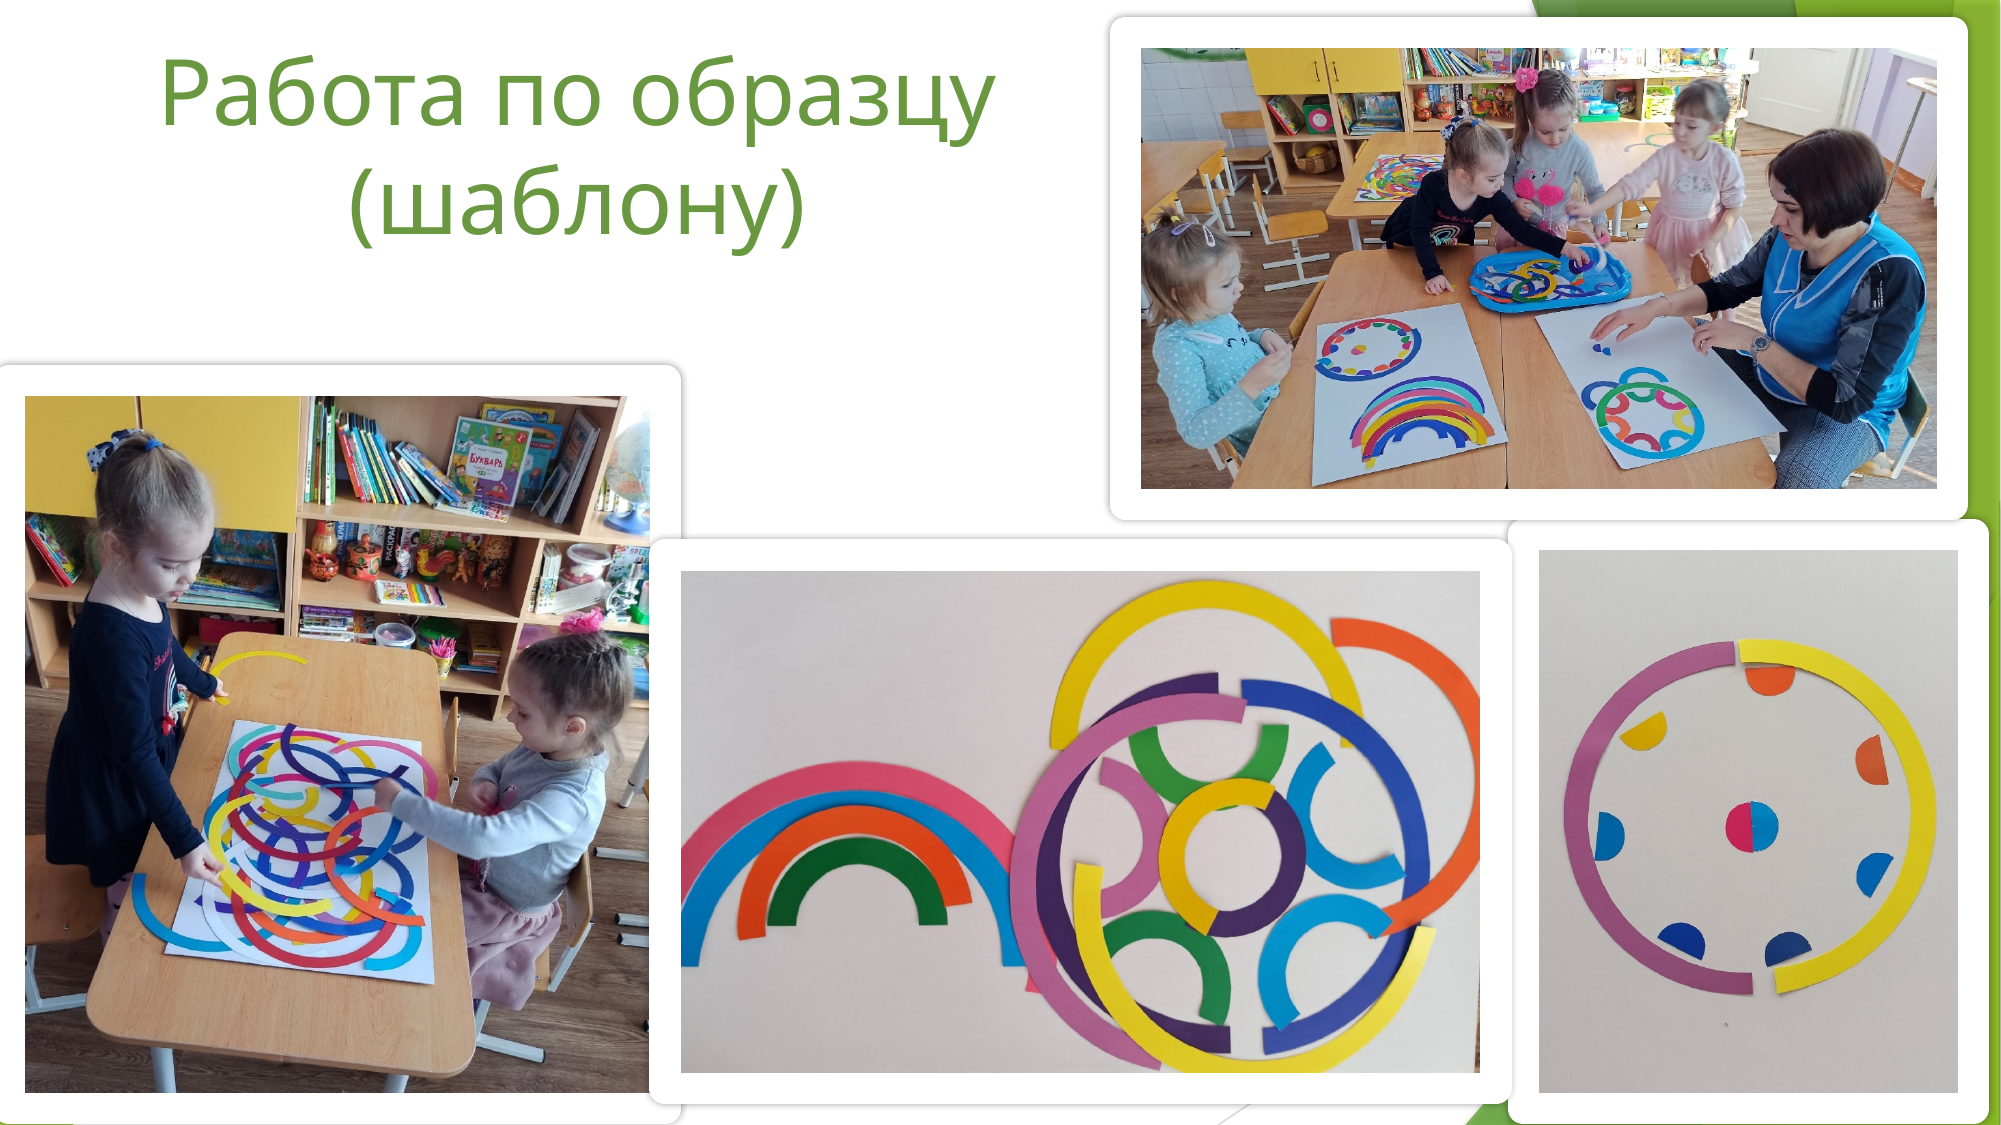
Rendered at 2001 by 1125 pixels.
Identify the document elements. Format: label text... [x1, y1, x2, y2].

picture [24, 395, 651, 1094]
picture [679, 569, 1481, 1074]
text_box Работа по образцу (шаблону) [66, 25, 1089, 261]
picture [1538, 549, 1959, 1094]
picture [1140, 47, 1938, 490]
